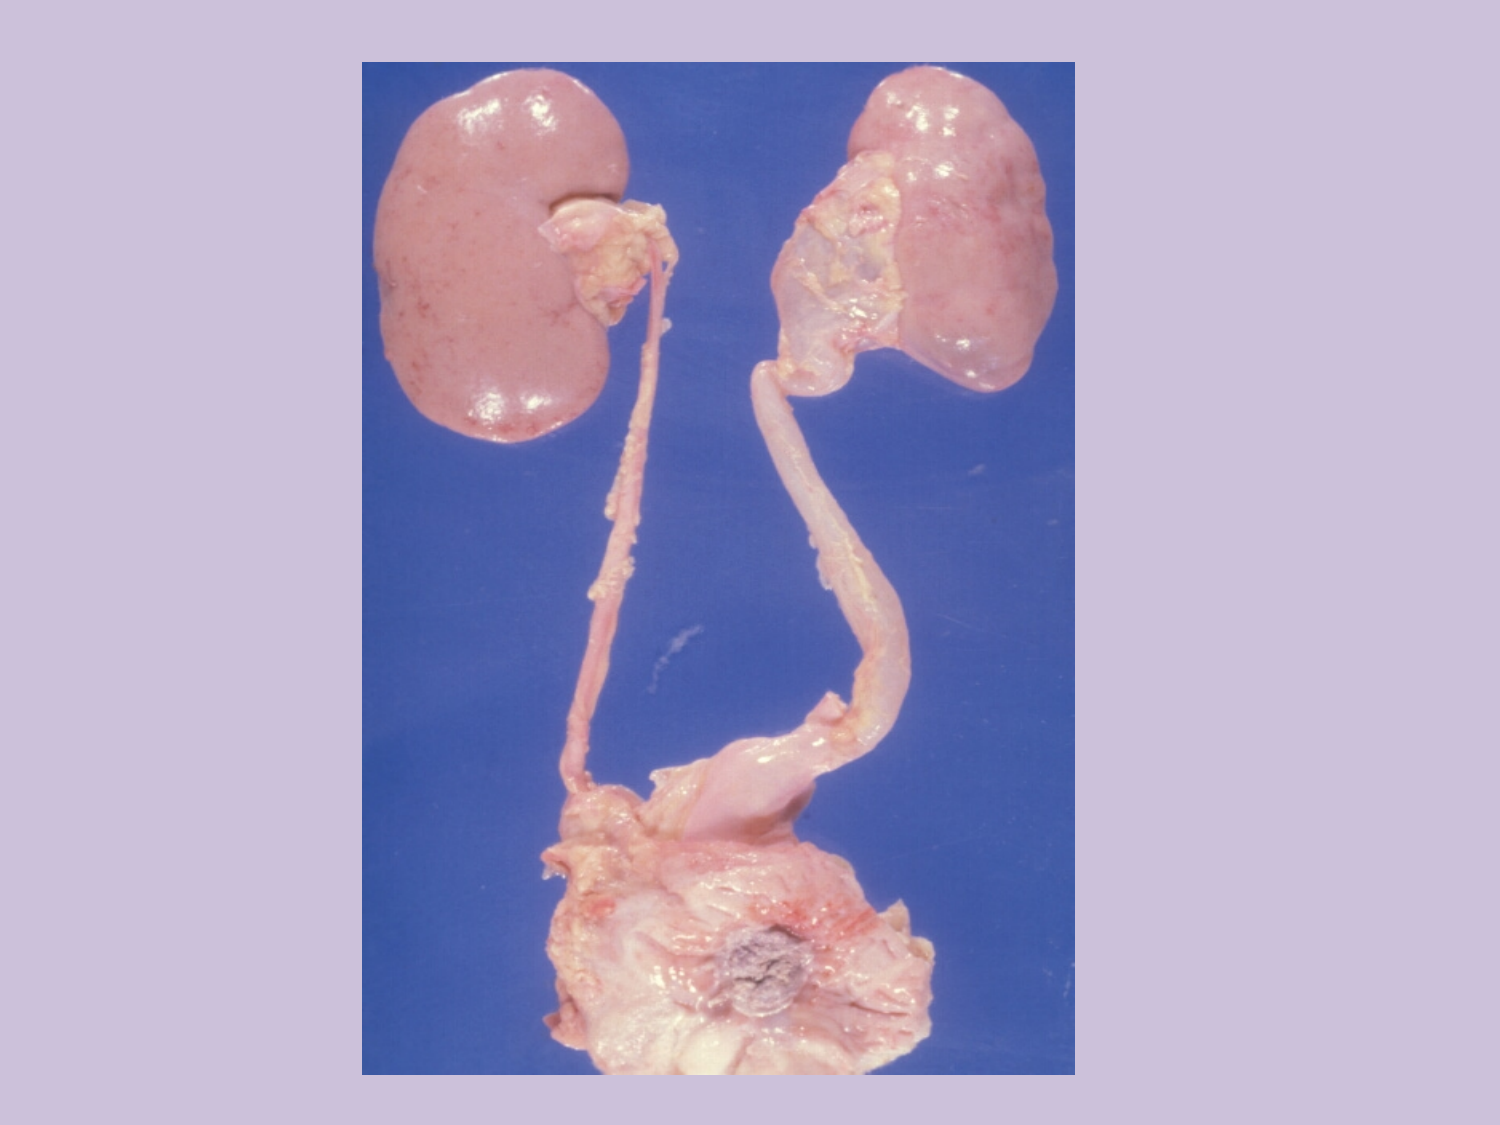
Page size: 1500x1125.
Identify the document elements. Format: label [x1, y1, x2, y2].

picture [362, 62, 1076, 1076]
